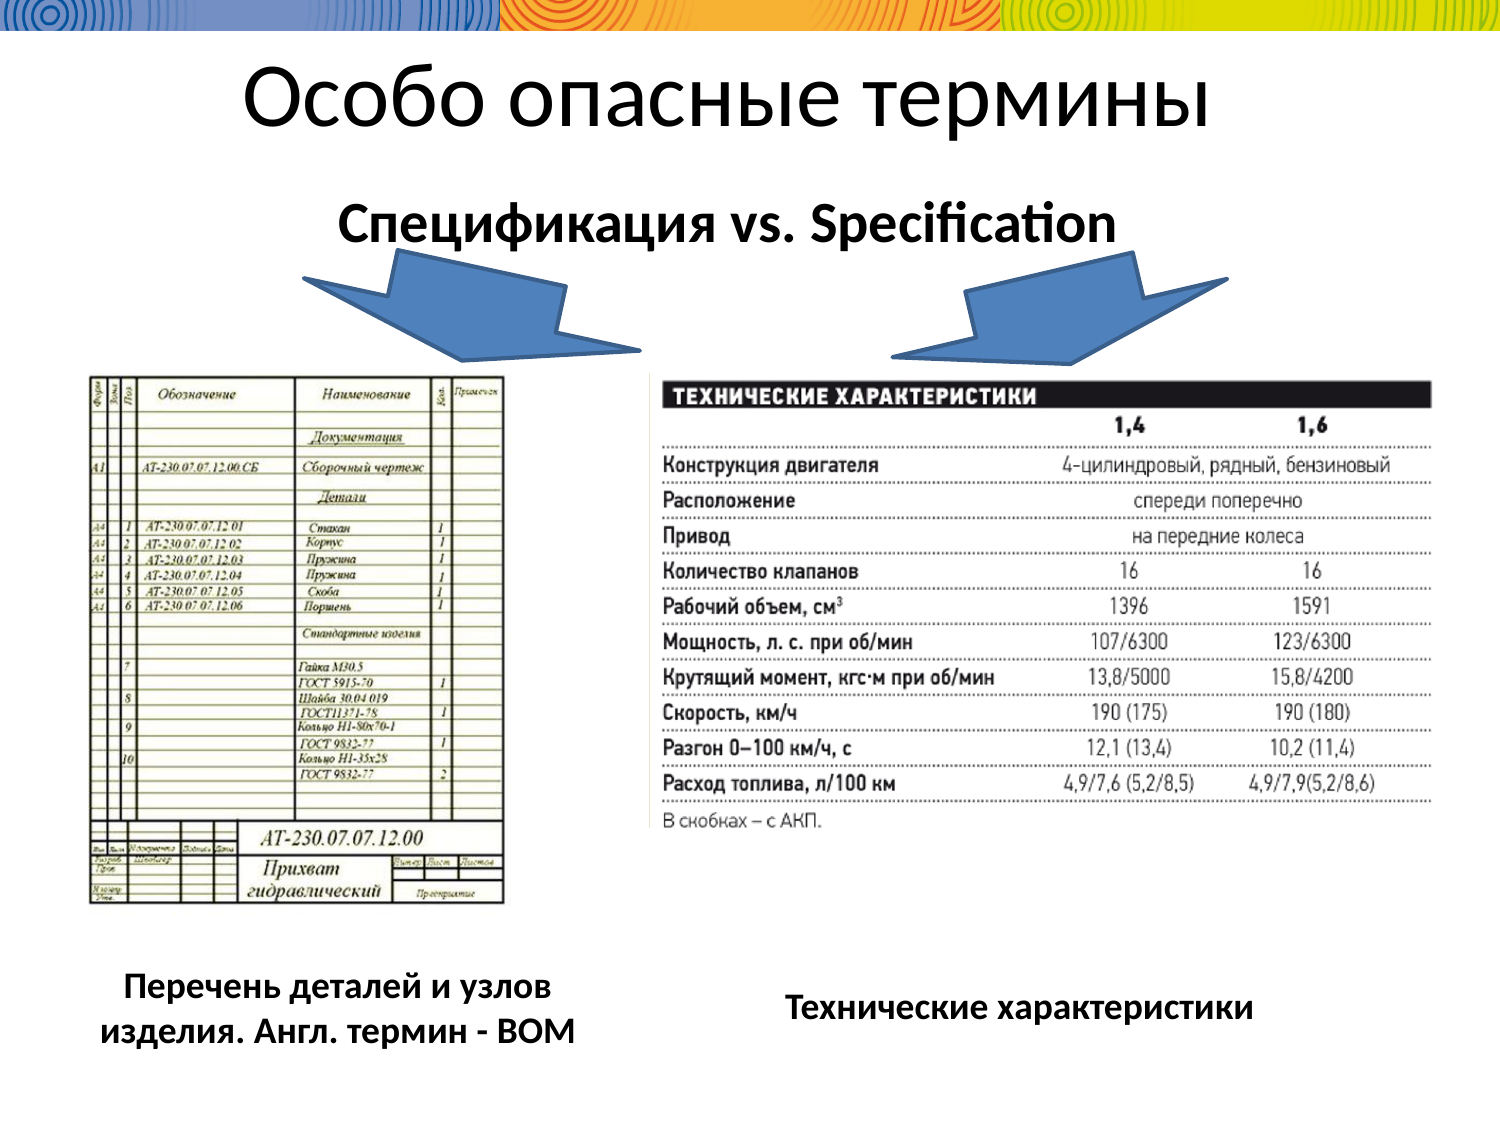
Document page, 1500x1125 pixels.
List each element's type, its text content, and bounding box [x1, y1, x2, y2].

text_box Особо опасные термины [53, 0, 1403, 125]
text_box [890, 250, 1230, 367]
text_box Технические характеристики [736, 974, 1304, 1035]
text_box Спецификация vs. Specification [53, 125, 1403, 313]
picture [649, 373, 1433, 829]
text_box Перечень деталей и узлов изделия. Англ. термин - BOM [54, 953, 622, 1059]
picture [88, 373, 512, 918]
text_box [301, 248, 642, 363]
